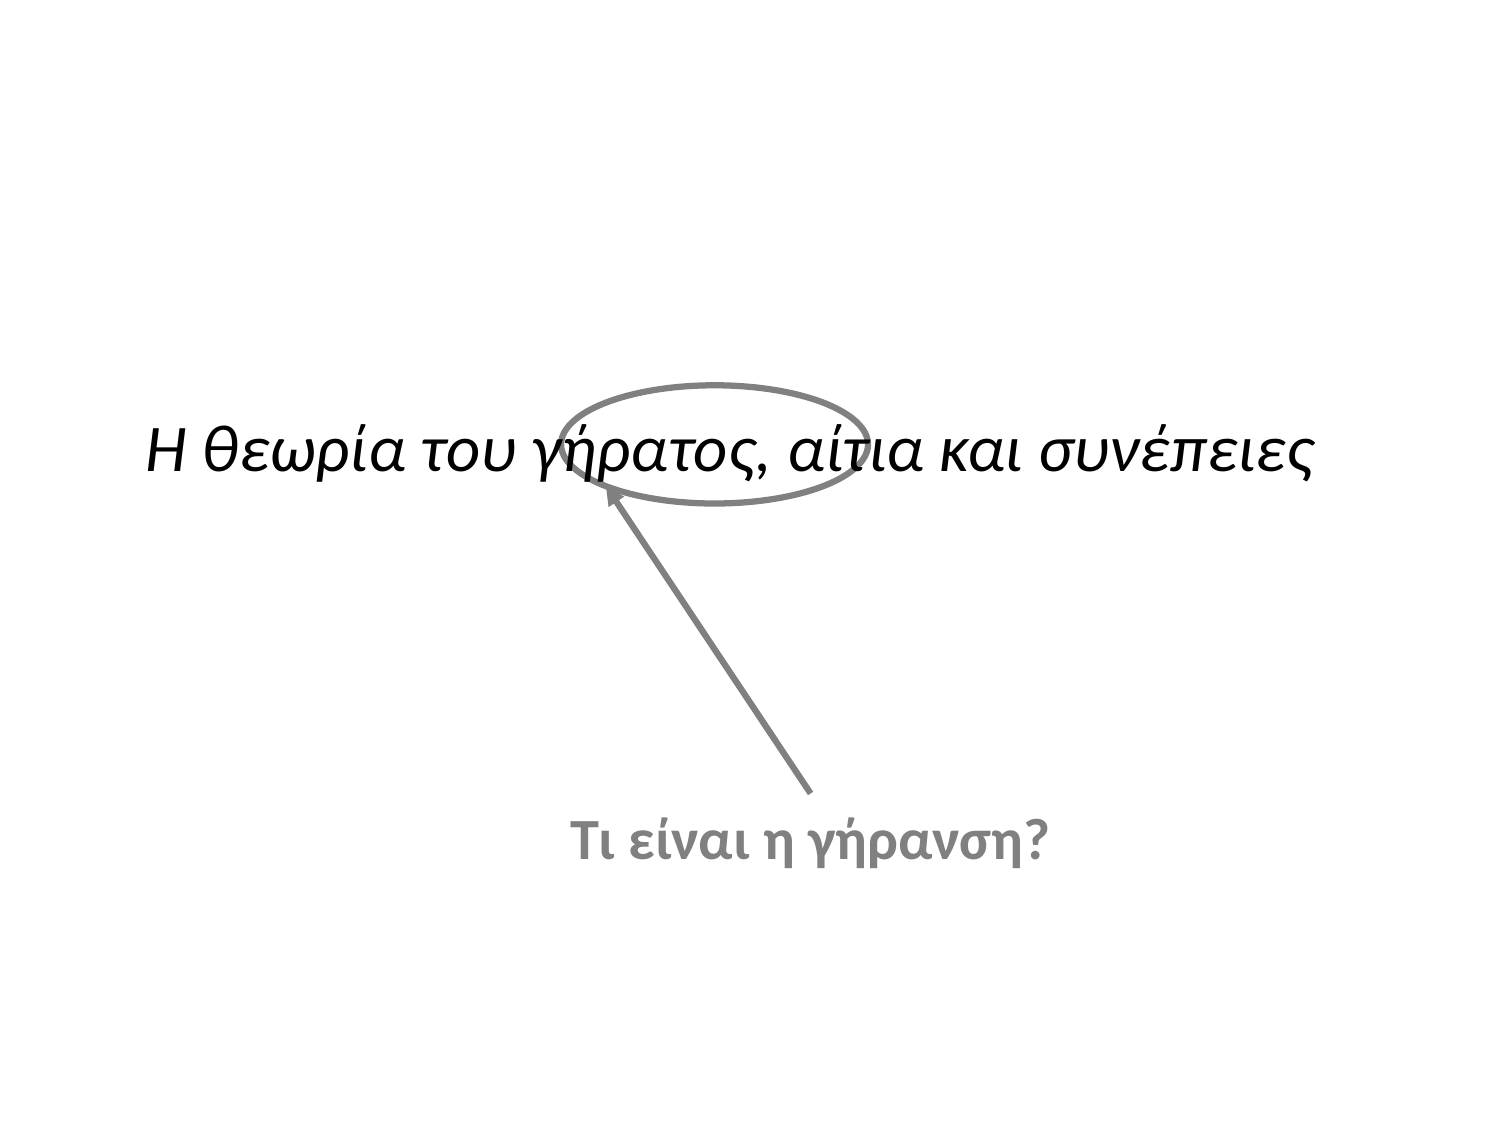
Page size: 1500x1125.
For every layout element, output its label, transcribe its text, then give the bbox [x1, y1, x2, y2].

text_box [605, 485, 845, 794]
text_box Η θεωρία του γήρατος, αίτια και συνέπειες [130, 397, 1370, 492]
text_box [622, 385, 807, 397]
text_box Τι είναι η γήρανση? [555, 793, 1066, 879]
